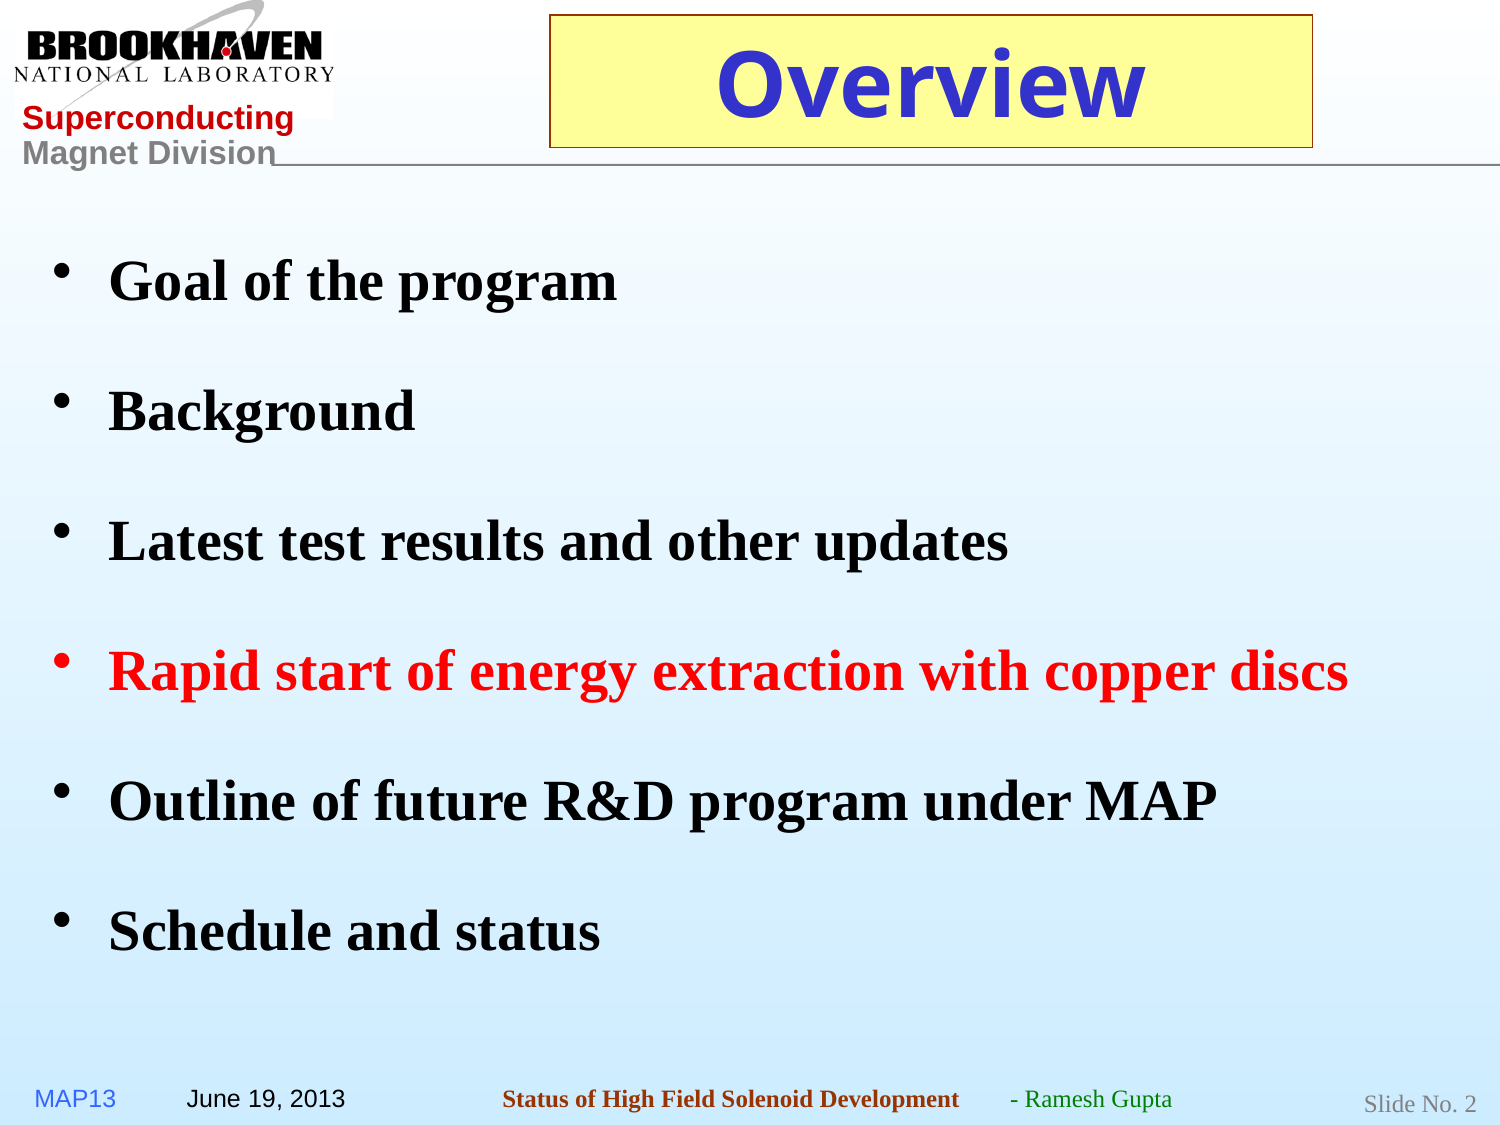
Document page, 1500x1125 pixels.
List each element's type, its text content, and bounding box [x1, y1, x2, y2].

title Overview [549, 14, 1313, 148]
list Goal of the program Background Latest test results and other updates Rapid start of energy extraction with copper discs Outline of future R&D program under MAP Schedule and status [37, 199, 1463, 1013]
